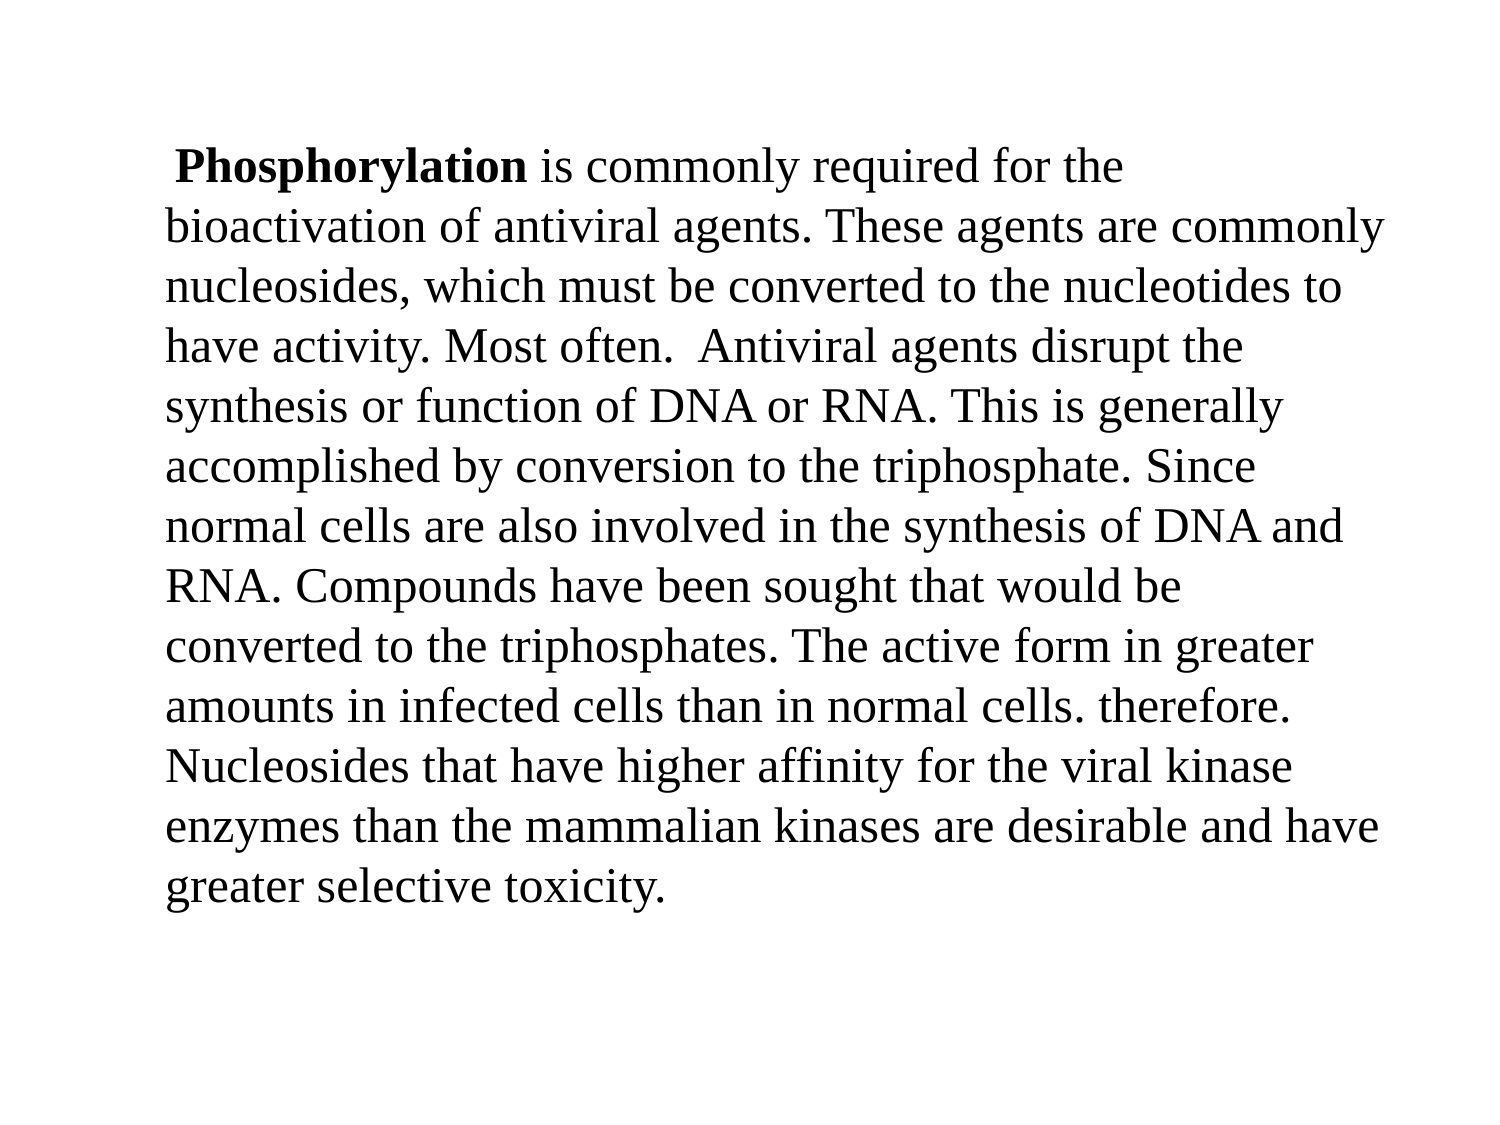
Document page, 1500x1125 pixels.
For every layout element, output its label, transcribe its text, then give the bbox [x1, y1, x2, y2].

text_box Phosphorylation is commonly required for the bioactivation of antiviral agents. These agents are commonly nucleosides, which must be converted to the nucleotides to have activity. Most often. Antiviral agents disrupt the synthesis or function of DNA or RNA. This is generally accomplished by conversion to the triphosphate. Since normal cells are also involved in the synthesis of DNA and RNA. Compounds have been sought that would be converted to the triphosphates. The active form in greater amounts in infected cells than in normal cells. therefore. Nucleosides that have higher affinity for the viral kinase enzymes than the mammalian kinases are desirable and have greater selective toxicity. [150, 125, 1403, 981]
